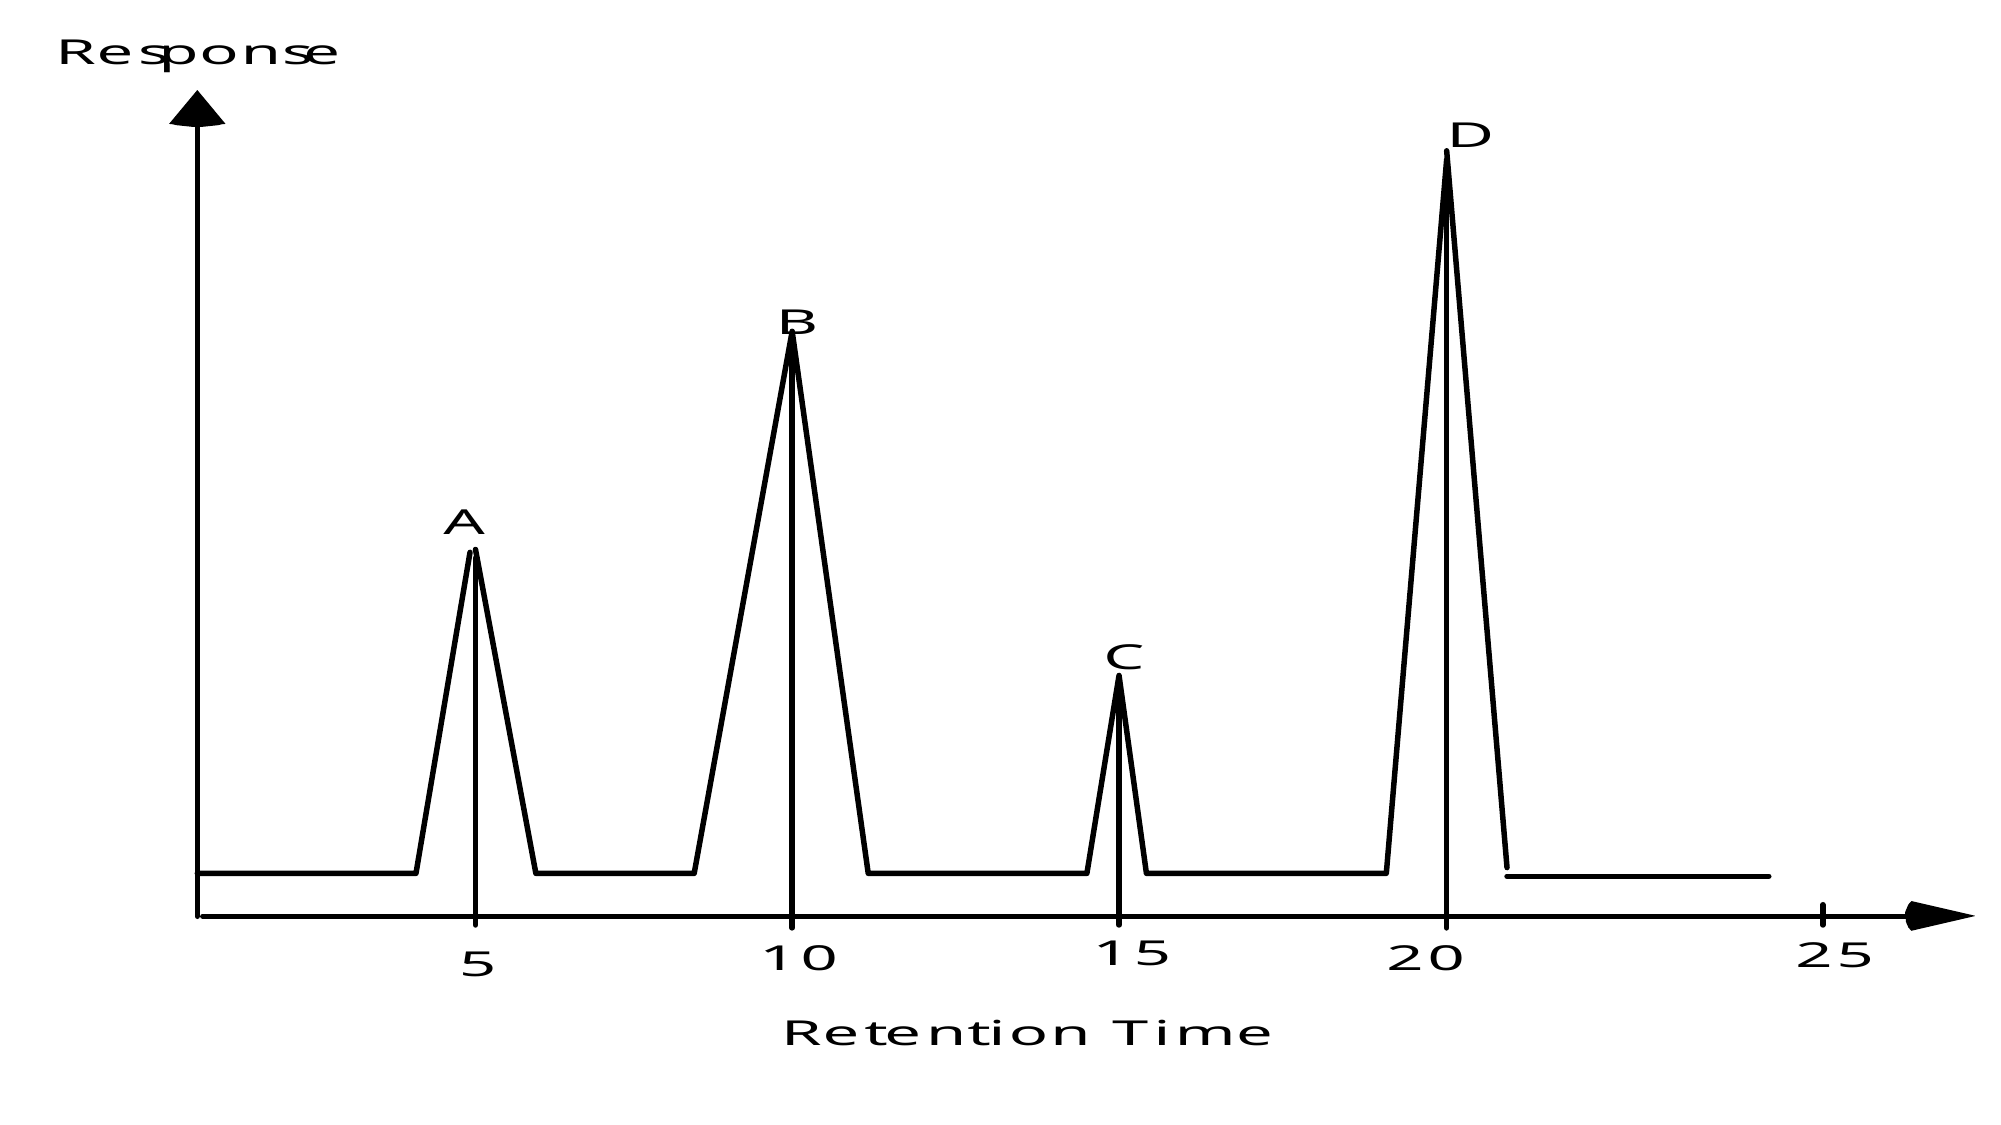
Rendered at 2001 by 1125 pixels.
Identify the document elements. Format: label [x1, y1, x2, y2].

list [0, 21, 1975, 1060]
